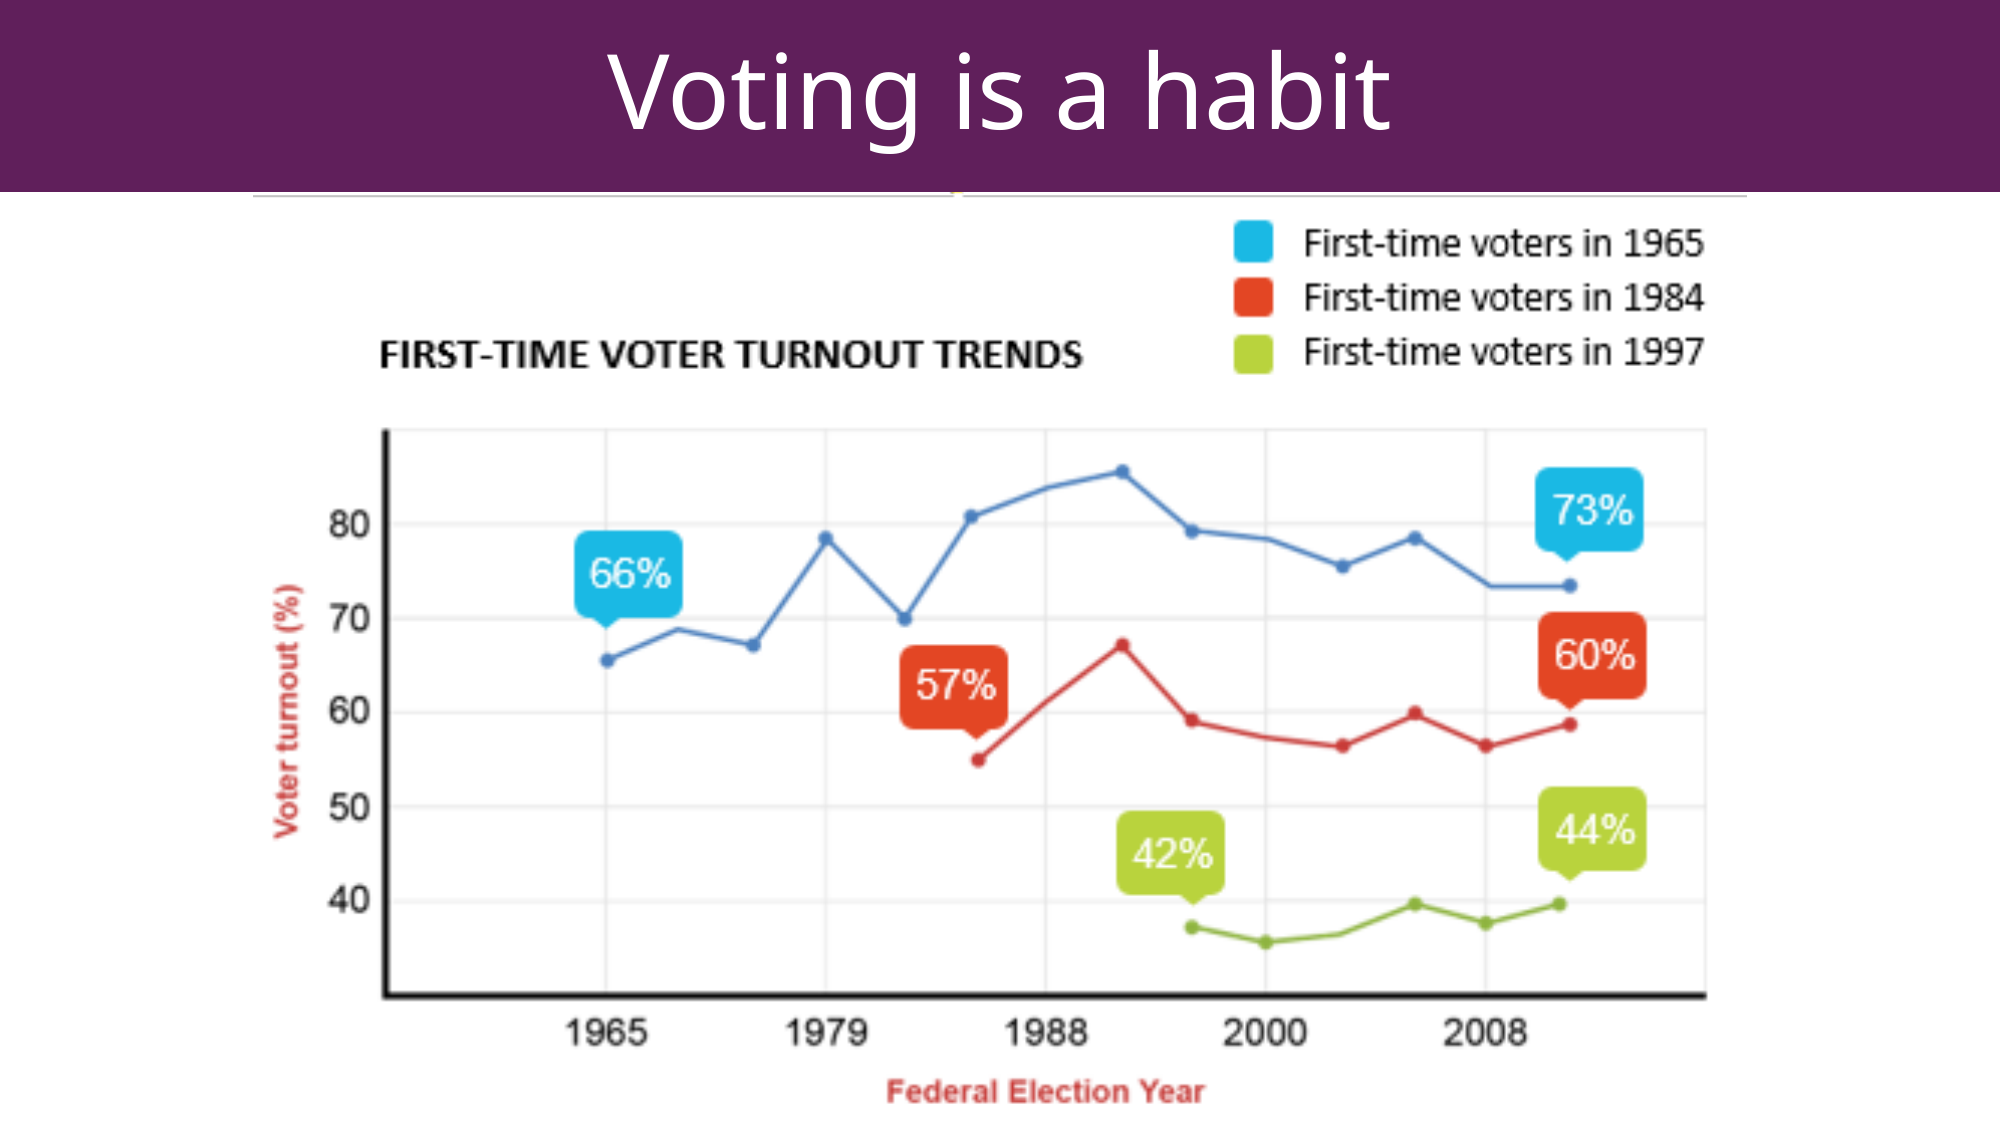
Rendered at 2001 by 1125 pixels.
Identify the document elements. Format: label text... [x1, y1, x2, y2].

picture [253, 155, 1747, 1125]
title Voting is a habit [0, 0, 2000, 192]
